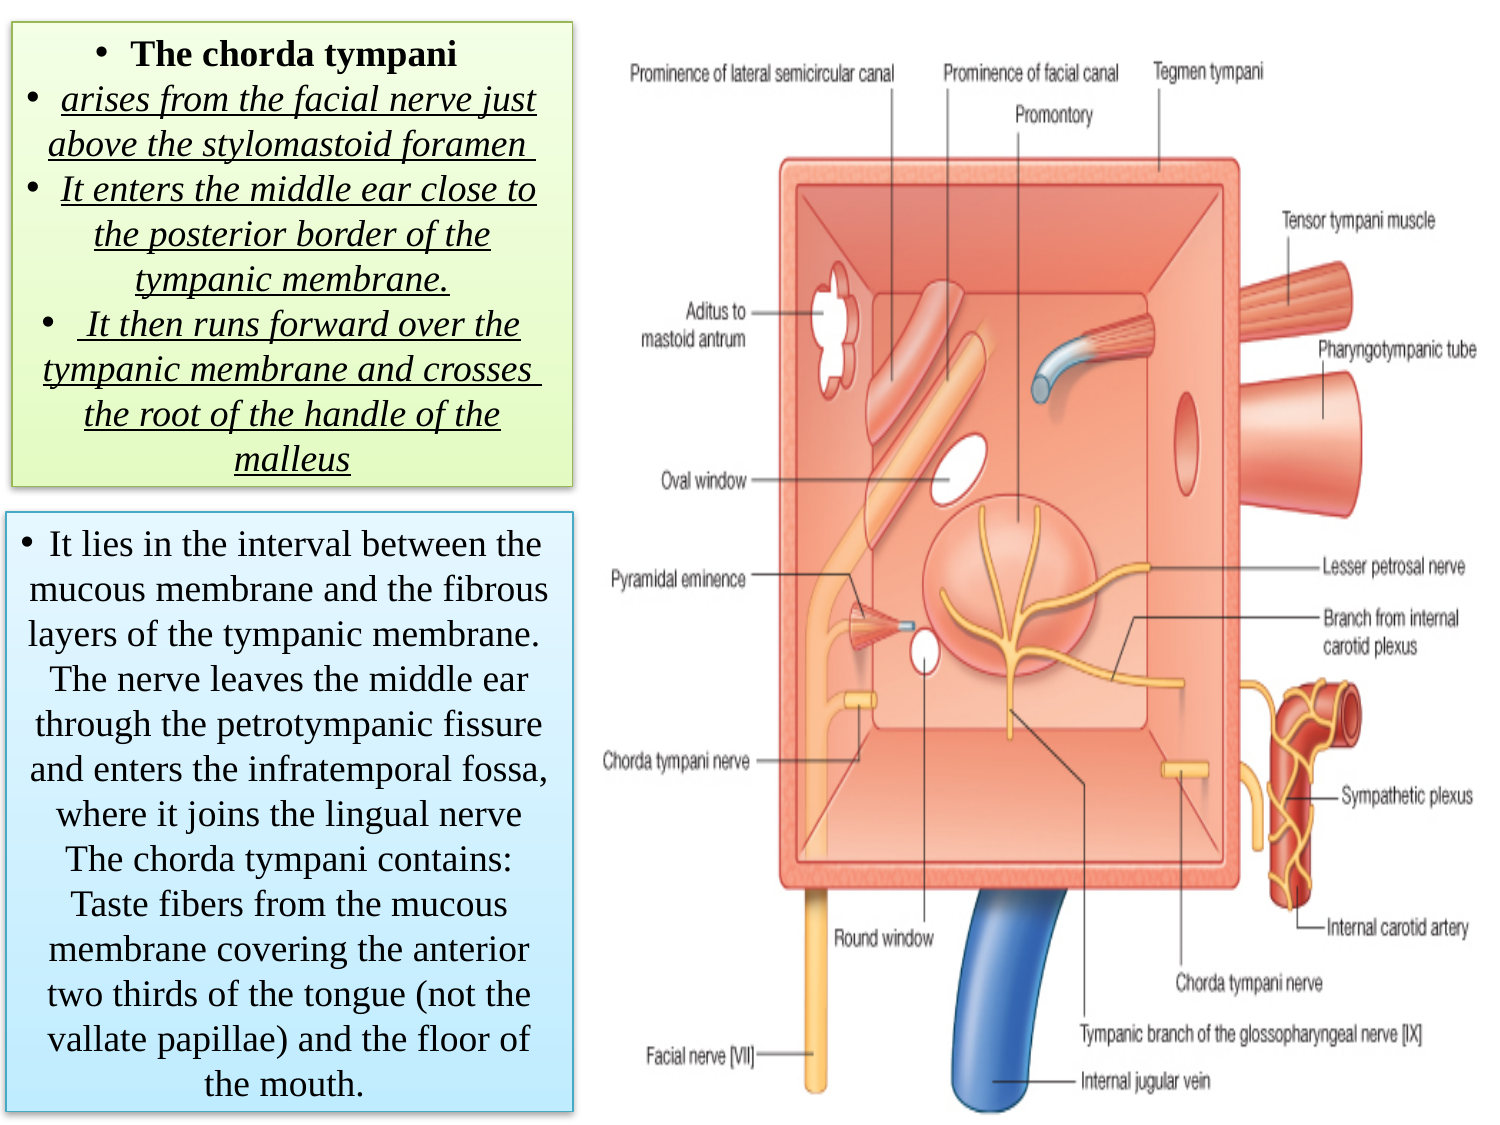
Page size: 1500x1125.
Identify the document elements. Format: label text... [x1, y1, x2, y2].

picture [596, 21, 1483, 1118]
text_box The chorda tympani arises from the facial nerve just above the stylomastoid foramen It enters the middle ear close to the posterior border of the tympanic membrane. It then runs forward over the tympanic membrane and crosses the root of the handle of the malleus [11, 21, 573, 487]
text_box It lies in the interval between the mucous membrane and the fibrous layers of the tympanic membrane. The nerve leaves the middle ear through the petrotympanic fissure and enters the infratemporal fossa, where it joins the lingual nerve The chorda tympani contains: Taste fibers from the mucous membrane covering the anterior two thirds of the tongue (not the vallate papillae) and the floor of the mouth. [5, 511, 574, 1112]
